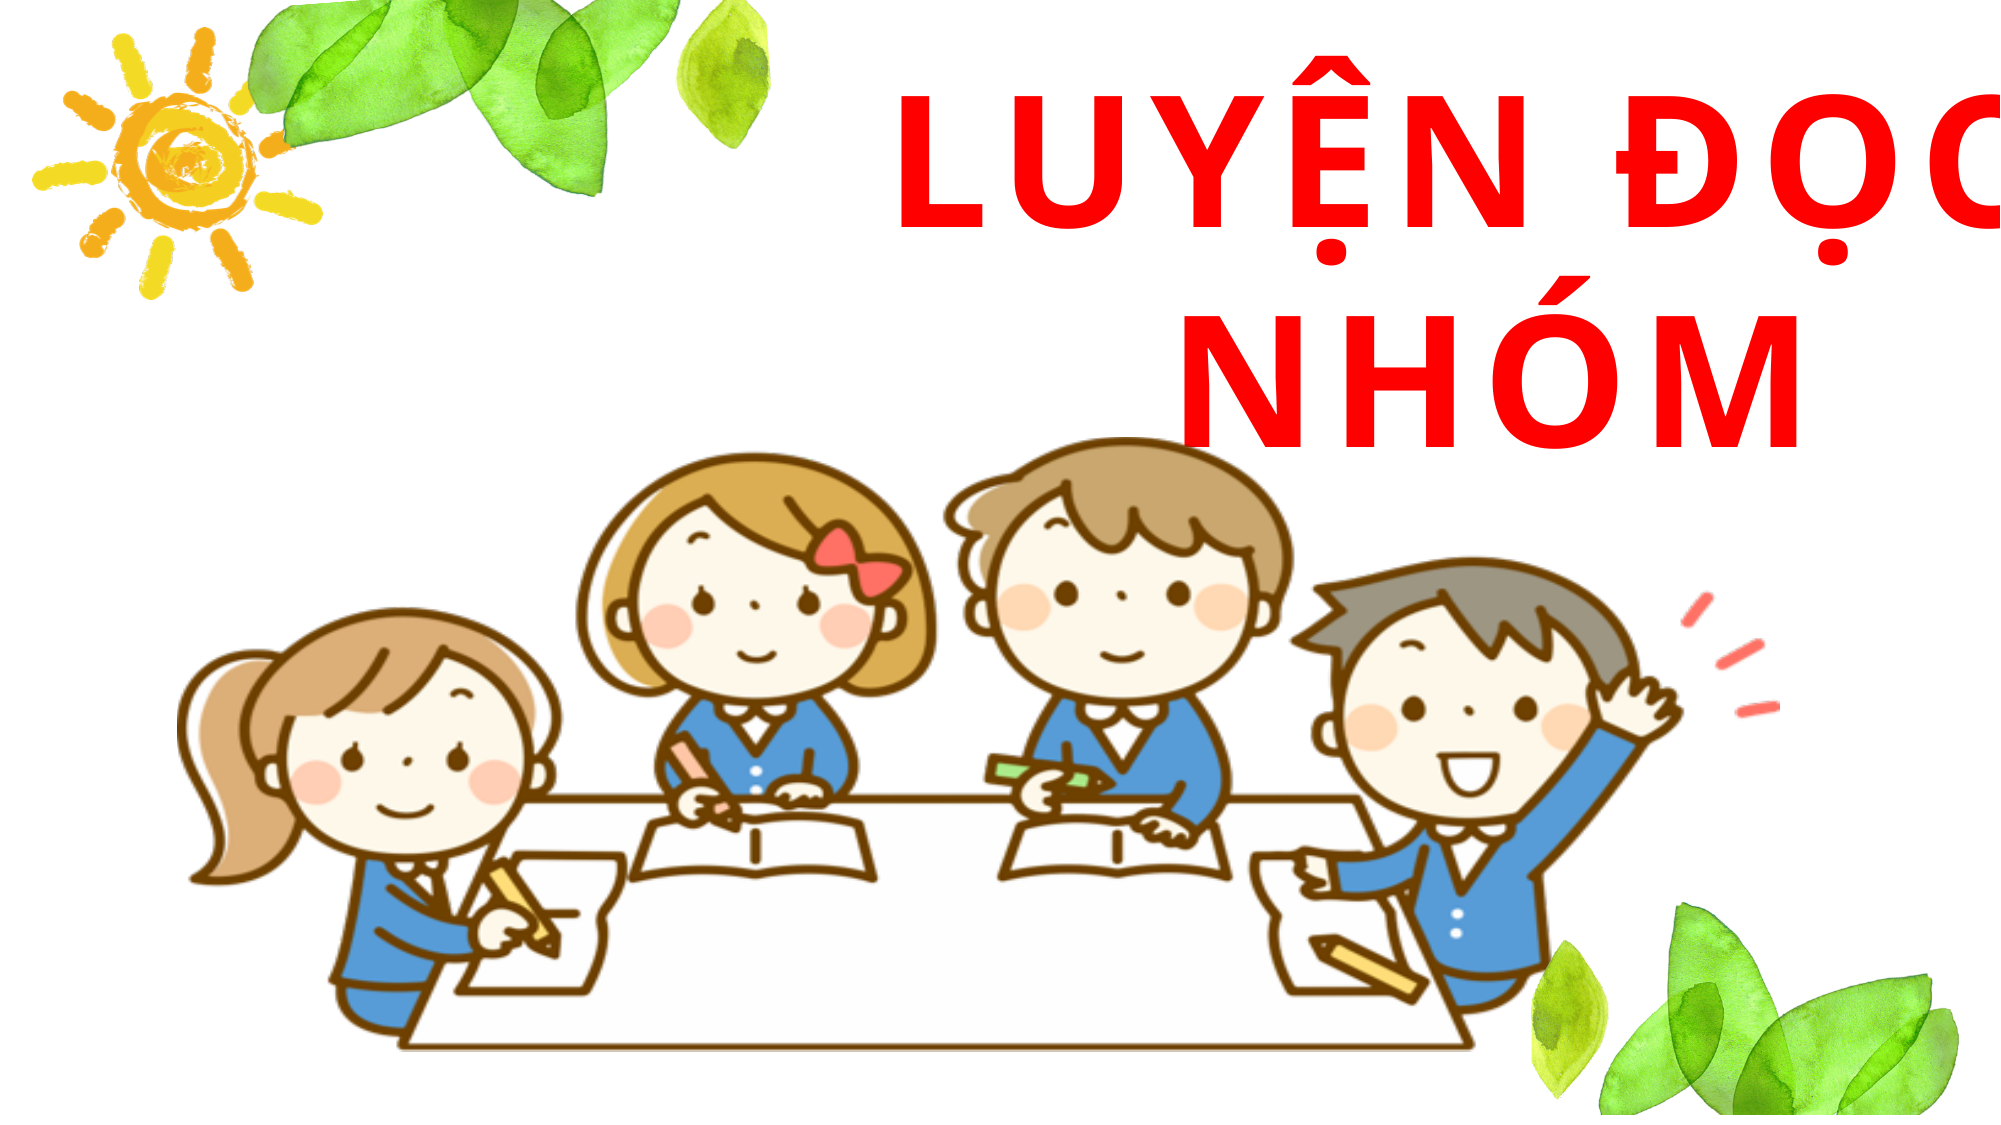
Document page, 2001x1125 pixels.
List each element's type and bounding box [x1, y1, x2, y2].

picture [32, 0, 780, 300]
text_box [948, 36, 2000, 497]
picture [177, 437, 1962, 1115]
